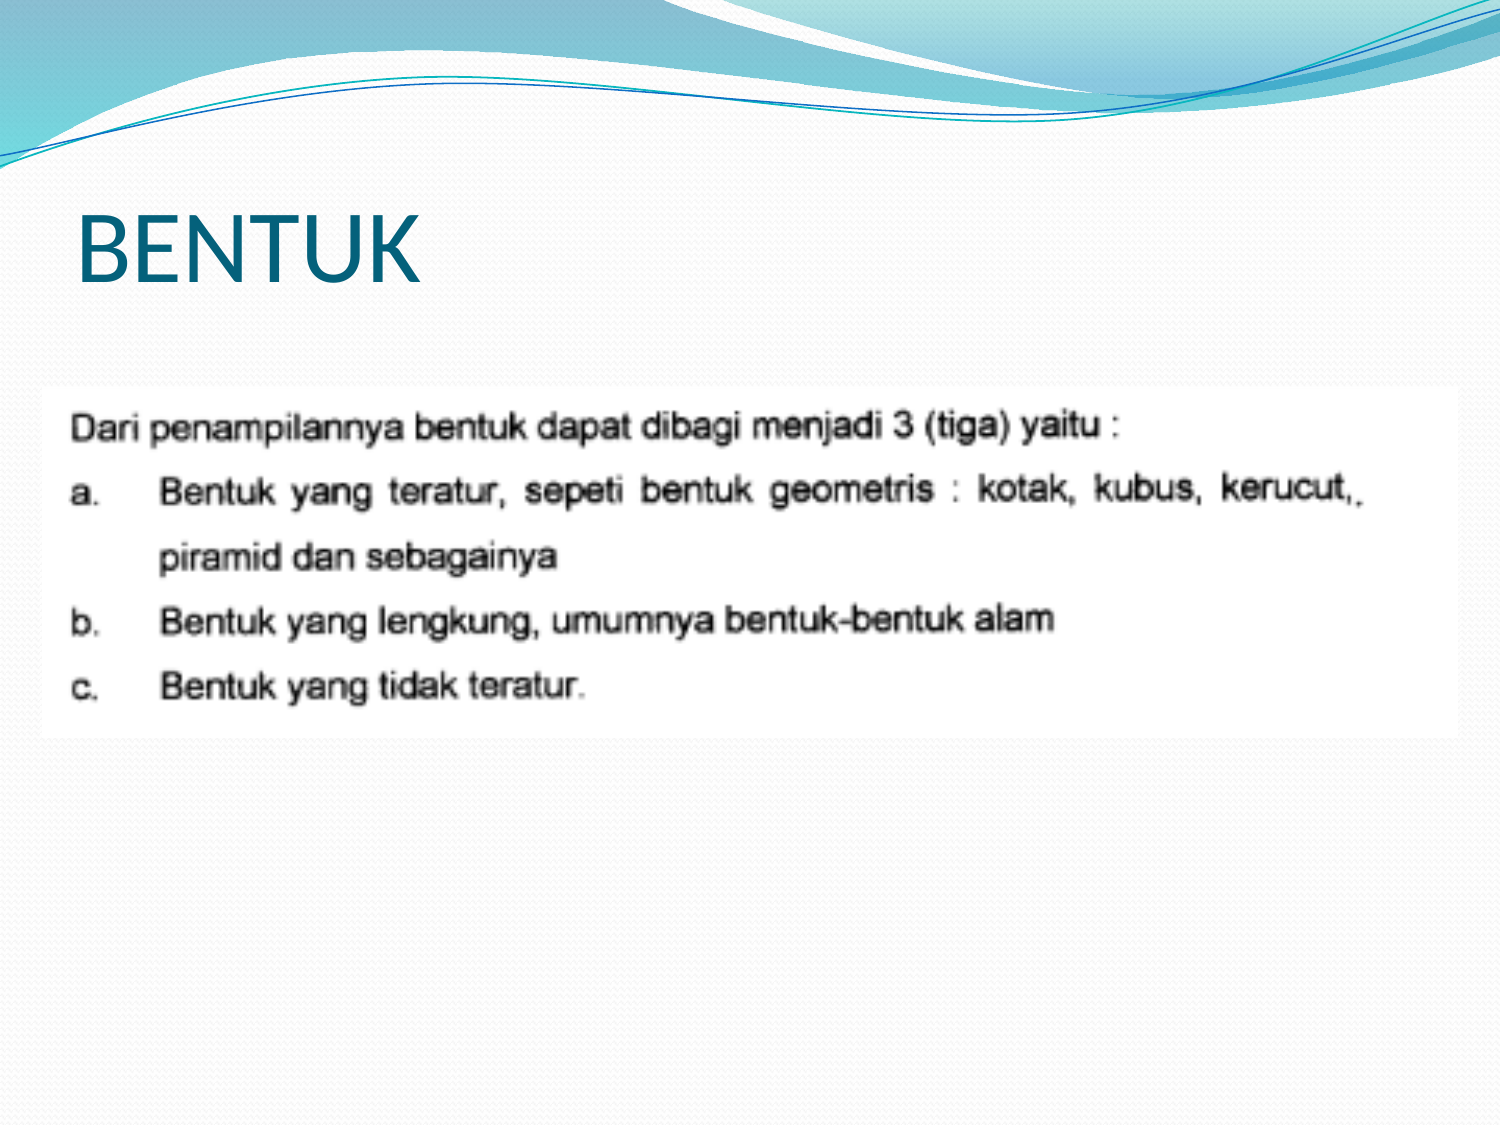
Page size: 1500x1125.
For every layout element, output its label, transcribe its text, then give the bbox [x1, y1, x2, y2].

picture [41, 387, 1458, 738]
title BENTUK [75, 115, 1425, 303]
